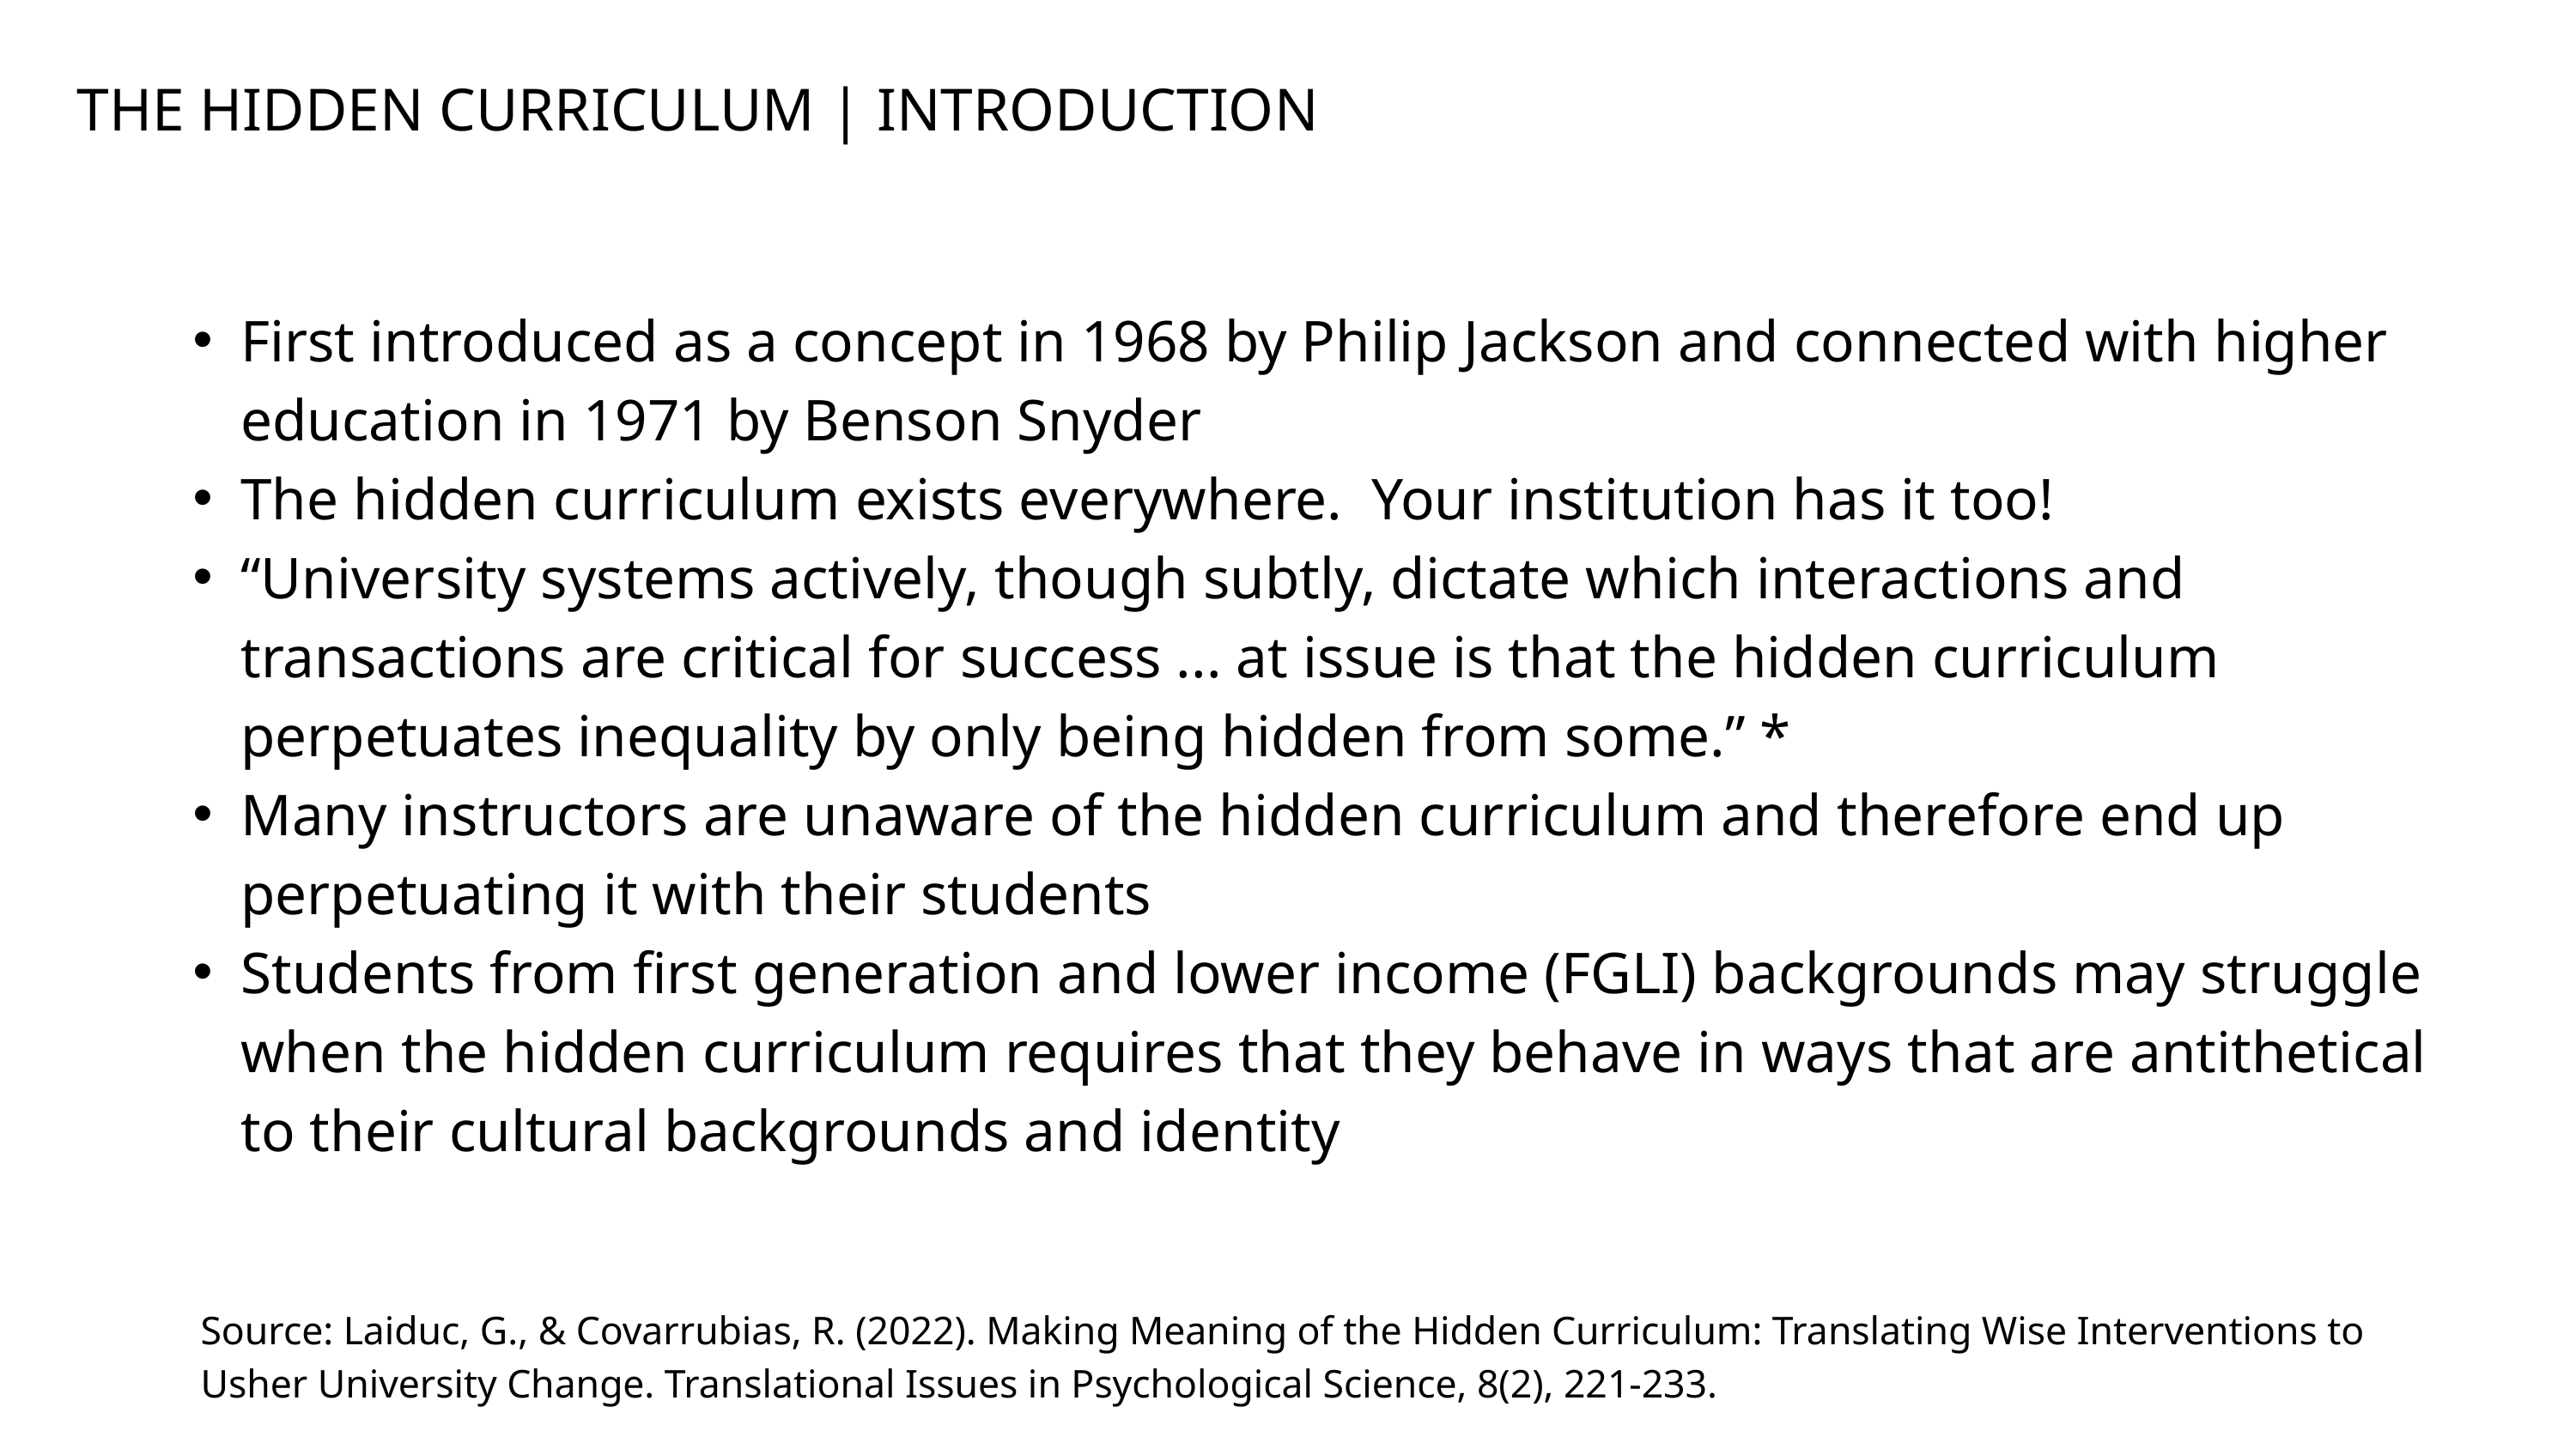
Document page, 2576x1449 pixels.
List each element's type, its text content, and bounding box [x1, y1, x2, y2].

text_box THE HIDDEN CURRICULUM | INTRODUCTION [76, 60, 1486, 142]
text_box Source: Laiduc, G., & Covarrubias, R. (2022). Making Meaning of the Hidden Curriculum: Translating Wise Interventions to Usher University Change. Translational Issues in Psychological Science, 8(2), 221-233. [200, 1298, 2376, 1406]
text_box First introduced as a concept in 1968 by Philip Jackson and connected with higher education in 1971 by Benson Snyder The hidden curriculum exists everywhere. Your institution has it too! “University systems actively, though subtly, dictate which interactions and transactions are critical for success ... at issue is that the hidden curriculum perpetuates inequality by only being hidden from some.” * Many instructors are unaware of the hidden curriculum and therefore end up perpetuating it with their students Students from first generation and lower income (FGLI) backgrounds may struggle when the hidden curriculum requires that they behave in ways that are antithetical to their cultural backgrounds and identity [144, 294, 2432, 1163]
